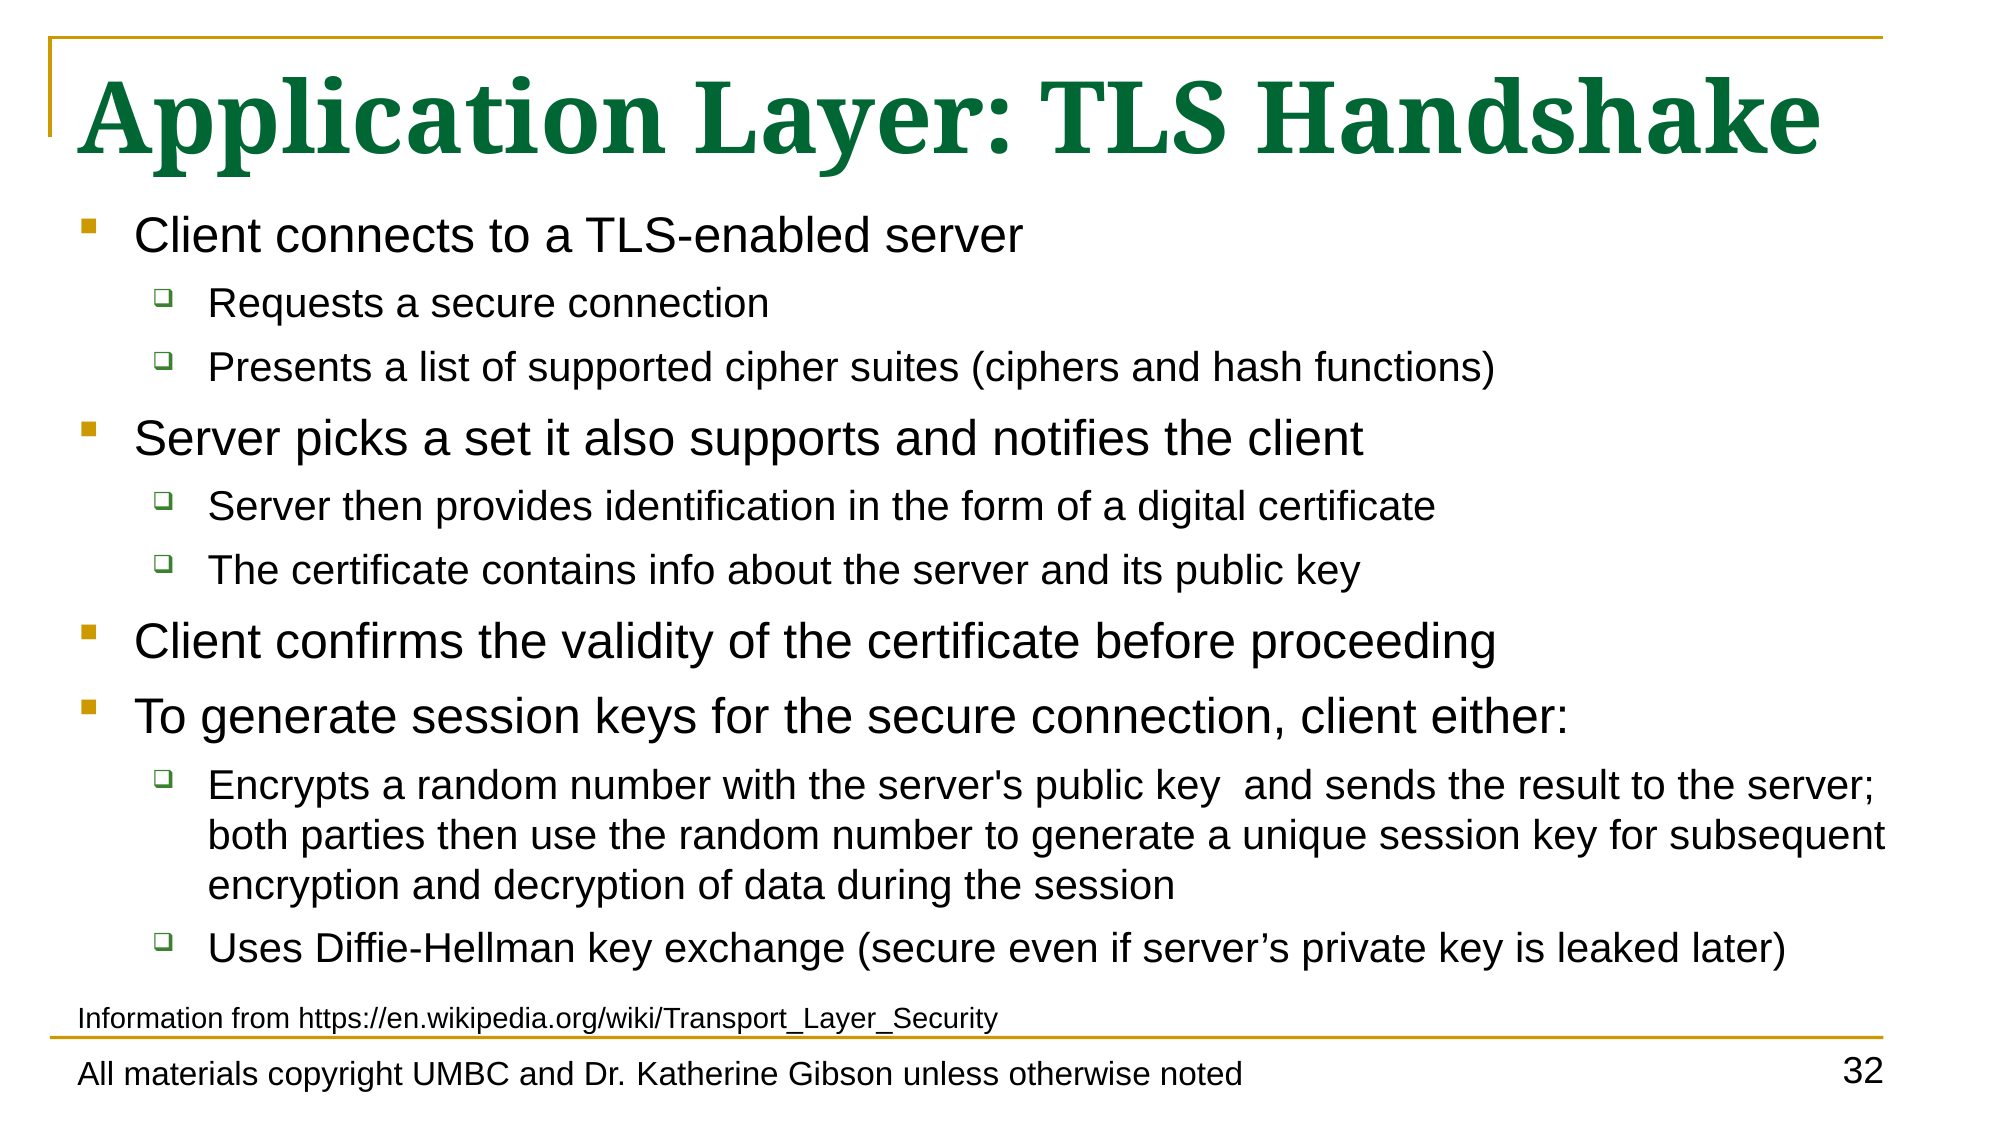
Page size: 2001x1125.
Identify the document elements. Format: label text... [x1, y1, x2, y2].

title Application Layer: TLS Handshake [62, 45, 1899, 195]
list Client connects to a TLS-enabled server Requests a secure connection Presents a list of supported cipher suites (ciphers and hash functions) Server picks a set it also supports and notifies the client Server then provides identification in the form of a digital certificate The certificate contains info about the server and its public key Client confirms the validity of the certificate before proceeding To generate session keys for the secure connection, client either: Encrypts a random number with the server's public key and sends the result to the server; both parties then use the random number to generate a unique session key for subsequent encryption and decryption of data during the session Uses Diffie-Hellman key exchange (secure even if server’s private key is leaked later) [62, 195, 1950, 988]
text_box Information from https://en.wikipedia.org/wiki/Transport_Layer_Security [62, 967, 1613, 1043]
